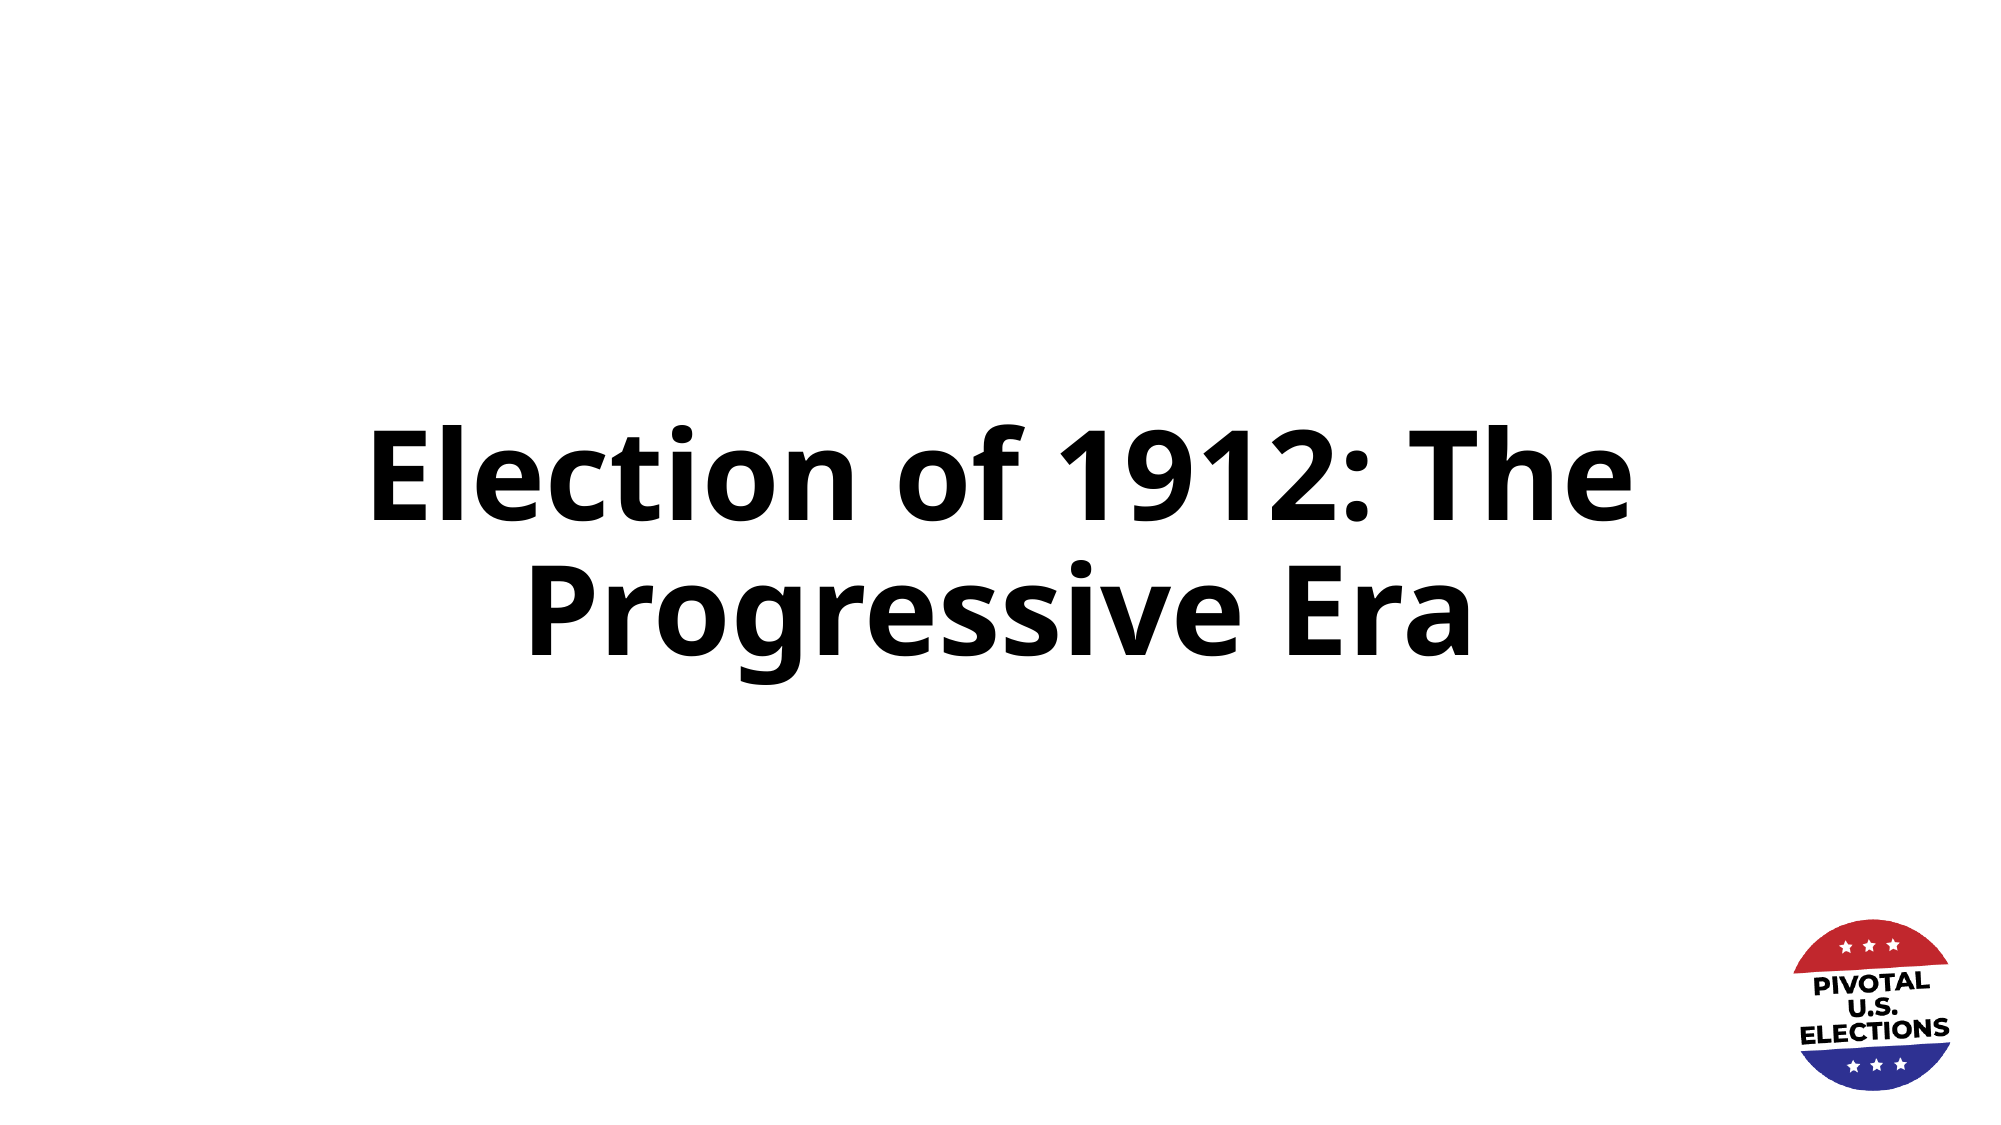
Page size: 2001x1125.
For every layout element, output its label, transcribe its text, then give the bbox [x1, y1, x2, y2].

picture [1787, 919, 1961, 1091]
title Election of 1912: The Progressive Era [249, 294, 1750, 690]
